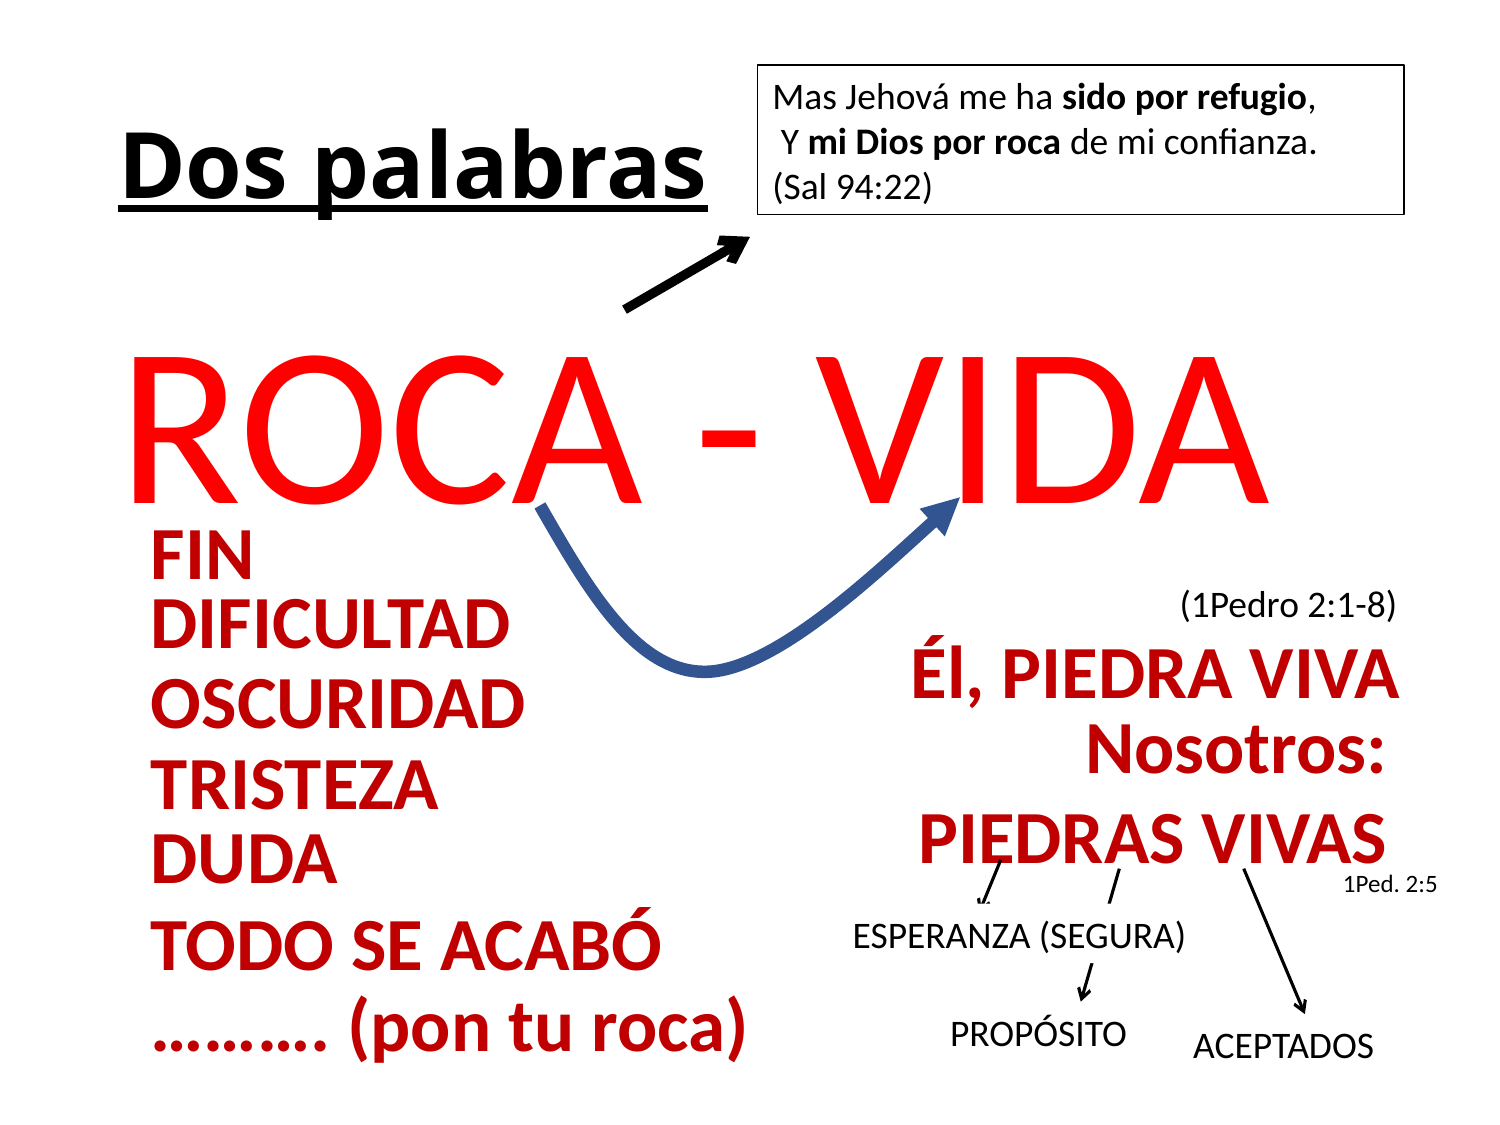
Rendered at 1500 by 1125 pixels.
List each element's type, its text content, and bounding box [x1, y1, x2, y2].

text_box TRISTEZA [136, 726, 557, 801]
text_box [624, 236, 750, 310]
text_box Nosotros: PIEDRAS VIVAS [837, 691, 1403, 886]
text_box OSCURIDAD [136, 646, 557, 726]
text_box ACEPTADOS [1178, 1014, 1461, 1074]
text_box DUDA [136, 801, 557, 888]
text_box Él, PIEDRA VIVA [896, 616, 1461, 722]
title Dos palabras [103, 59, 1397, 278]
text_box DIFICULTAD [136, 565, 540, 646]
text_box ESPERANZA (SEGURA) [1120, 903, 1208, 964]
text_box (1Pedro 2:1-8) [1164, 573, 1435, 616]
text_box ESPERANZA (SEGURA) [837, 903, 1080, 964]
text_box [1080, 868, 1120, 1002]
text_box TODO SE ACABÓ [136, 888, 701, 968]
text_box [539, 497, 960, 673]
list ROCA - VIDA [103, 299, 1397, 563]
text_box Mas Jehová me ha sido por refugio, Y mi Dios por roca de mi confianza. (Sal 94:22) [757, 64, 1404, 215]
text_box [979, 859, 1001, 913]
text_box FIN [136, 497, 507, 565]
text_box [1243, 868, 1305, 1015]
text_box 1Ped. 2:5 [1328, 859, 1461, 905]
text_box PROPÓSITO [935, 1001, 1243, 1062]
text_box ………. (pon tu roca) [136, 968, 800, 1074]
